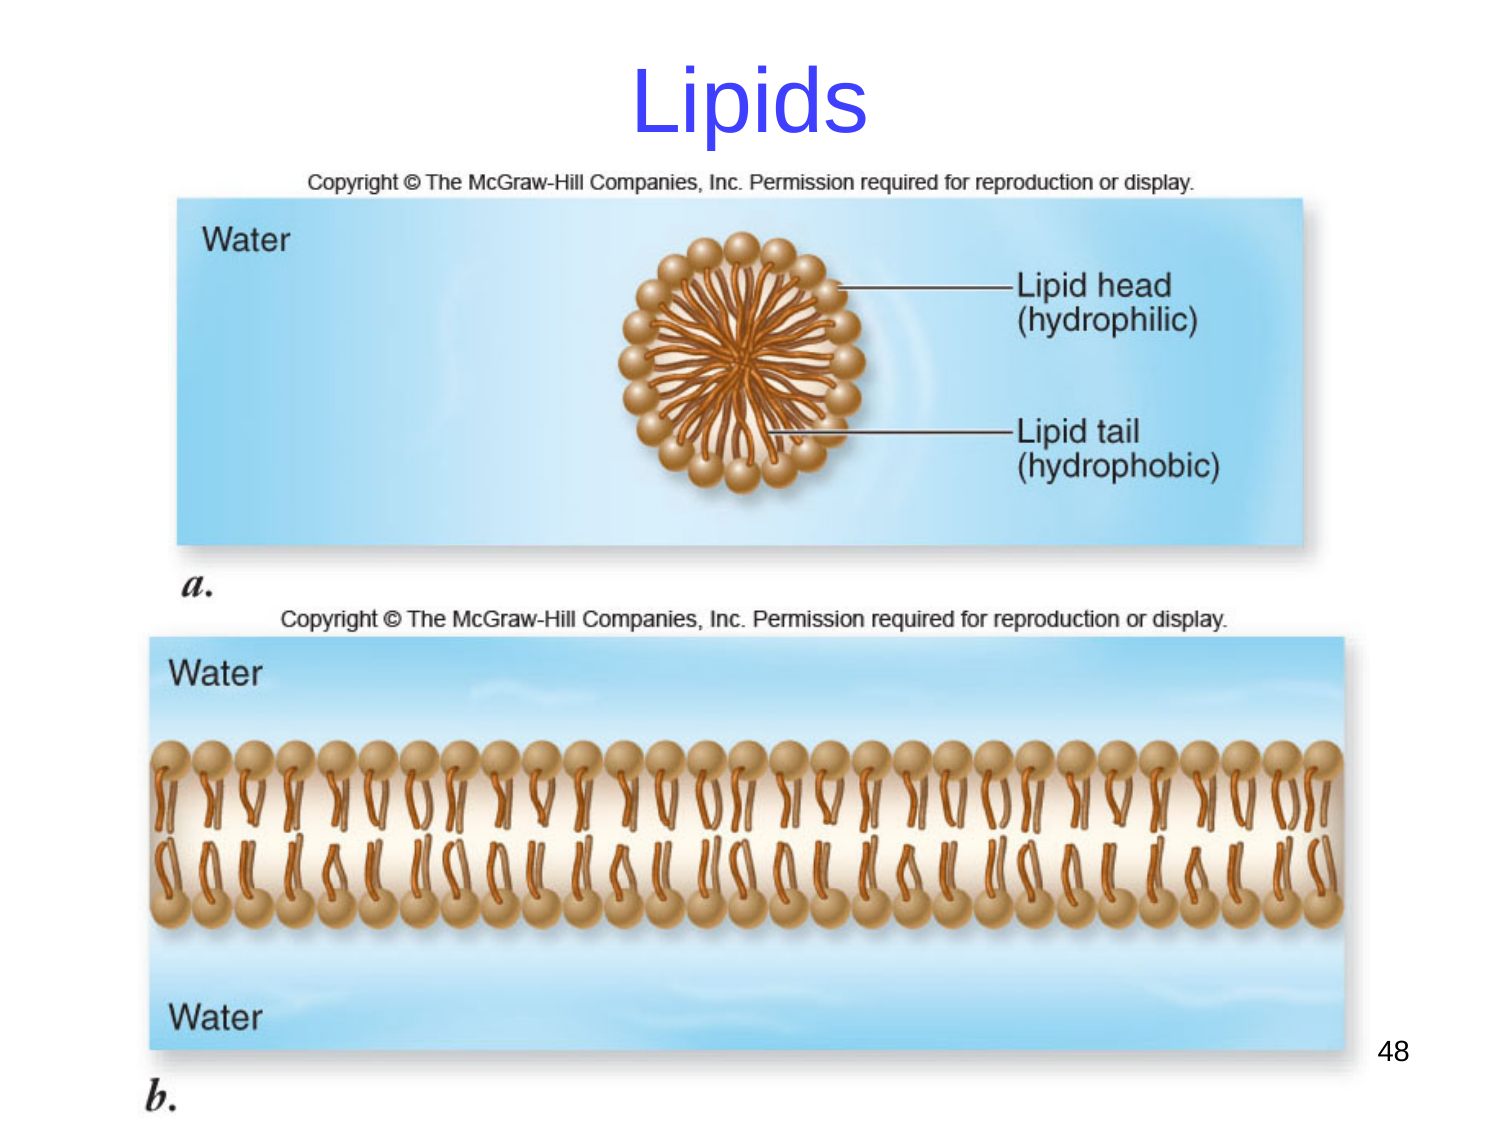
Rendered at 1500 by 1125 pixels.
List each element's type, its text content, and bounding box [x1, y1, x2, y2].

picture [137, 605, 1371, 1120]
slide_number 48 [1375, 1024, 1426, 1103]
title Lipids [75, 24, 1425, 168]
picture [168, 170, 1332, 604]
